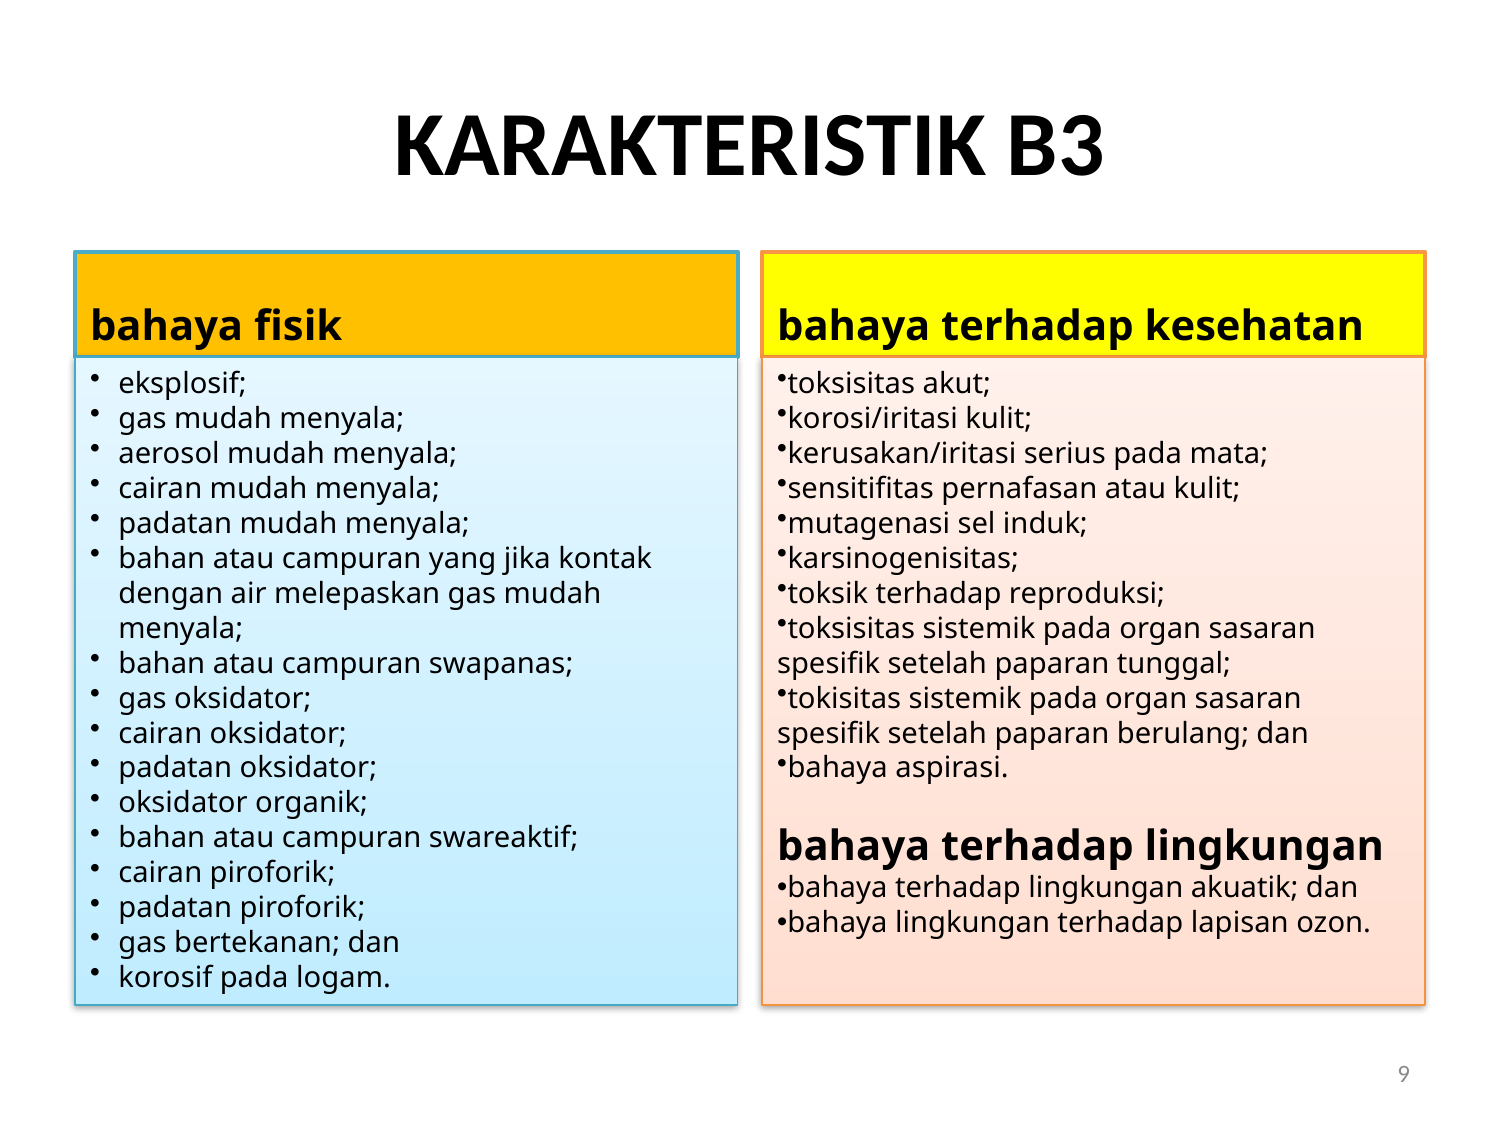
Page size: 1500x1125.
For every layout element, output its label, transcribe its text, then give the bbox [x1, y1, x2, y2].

title KARAKTERISTIK B3 [75, 45, 1425, 233]
list bahaya terhadap kesehatan [760, 250, 1427, 356]
list bahaya fisik [73, 250, 740, 356]
list toksisitas akut; korosi/iritasi kulit; kerusakan/iritasi serius pada mata; sensitifitas pernafasan atau kulit; mutagenasi sel induk; karsinogenisitas; toksik terhadap reproduksi; toksisitas sistemik pada organ sasaran spesifik setelah paparan tunggal; tokisitas sistemik pada organ sasaran spesifik setelah paparan berulang; dan bahaya aspirasi. bahaya terhadap lingkungan bahaya terhadap lingkungan akuatik; dan bahaya lingkungan terhadap lapisan ozon. [761, 356, 1426, 1006]
slide_number 9 [1074, 1042, 1425, 1103]
list eksplosif; gas mudah menyala; aerosol mudah menyala; cairan mudah menyala; padatan mudah menyala; bahan atau campuran yang jika kontak dengan air melepaskan gas mudah menyala; bahan atau campuran swapanas; gas oksidator; cairan oksidator; padatan oksidator; oksidator organik; bahan atau campuran swareaktif; cairan piroforik; padatan piroforik; gas bertekanan; dan korosif pada logam. [74, 356, 738, 1006]
